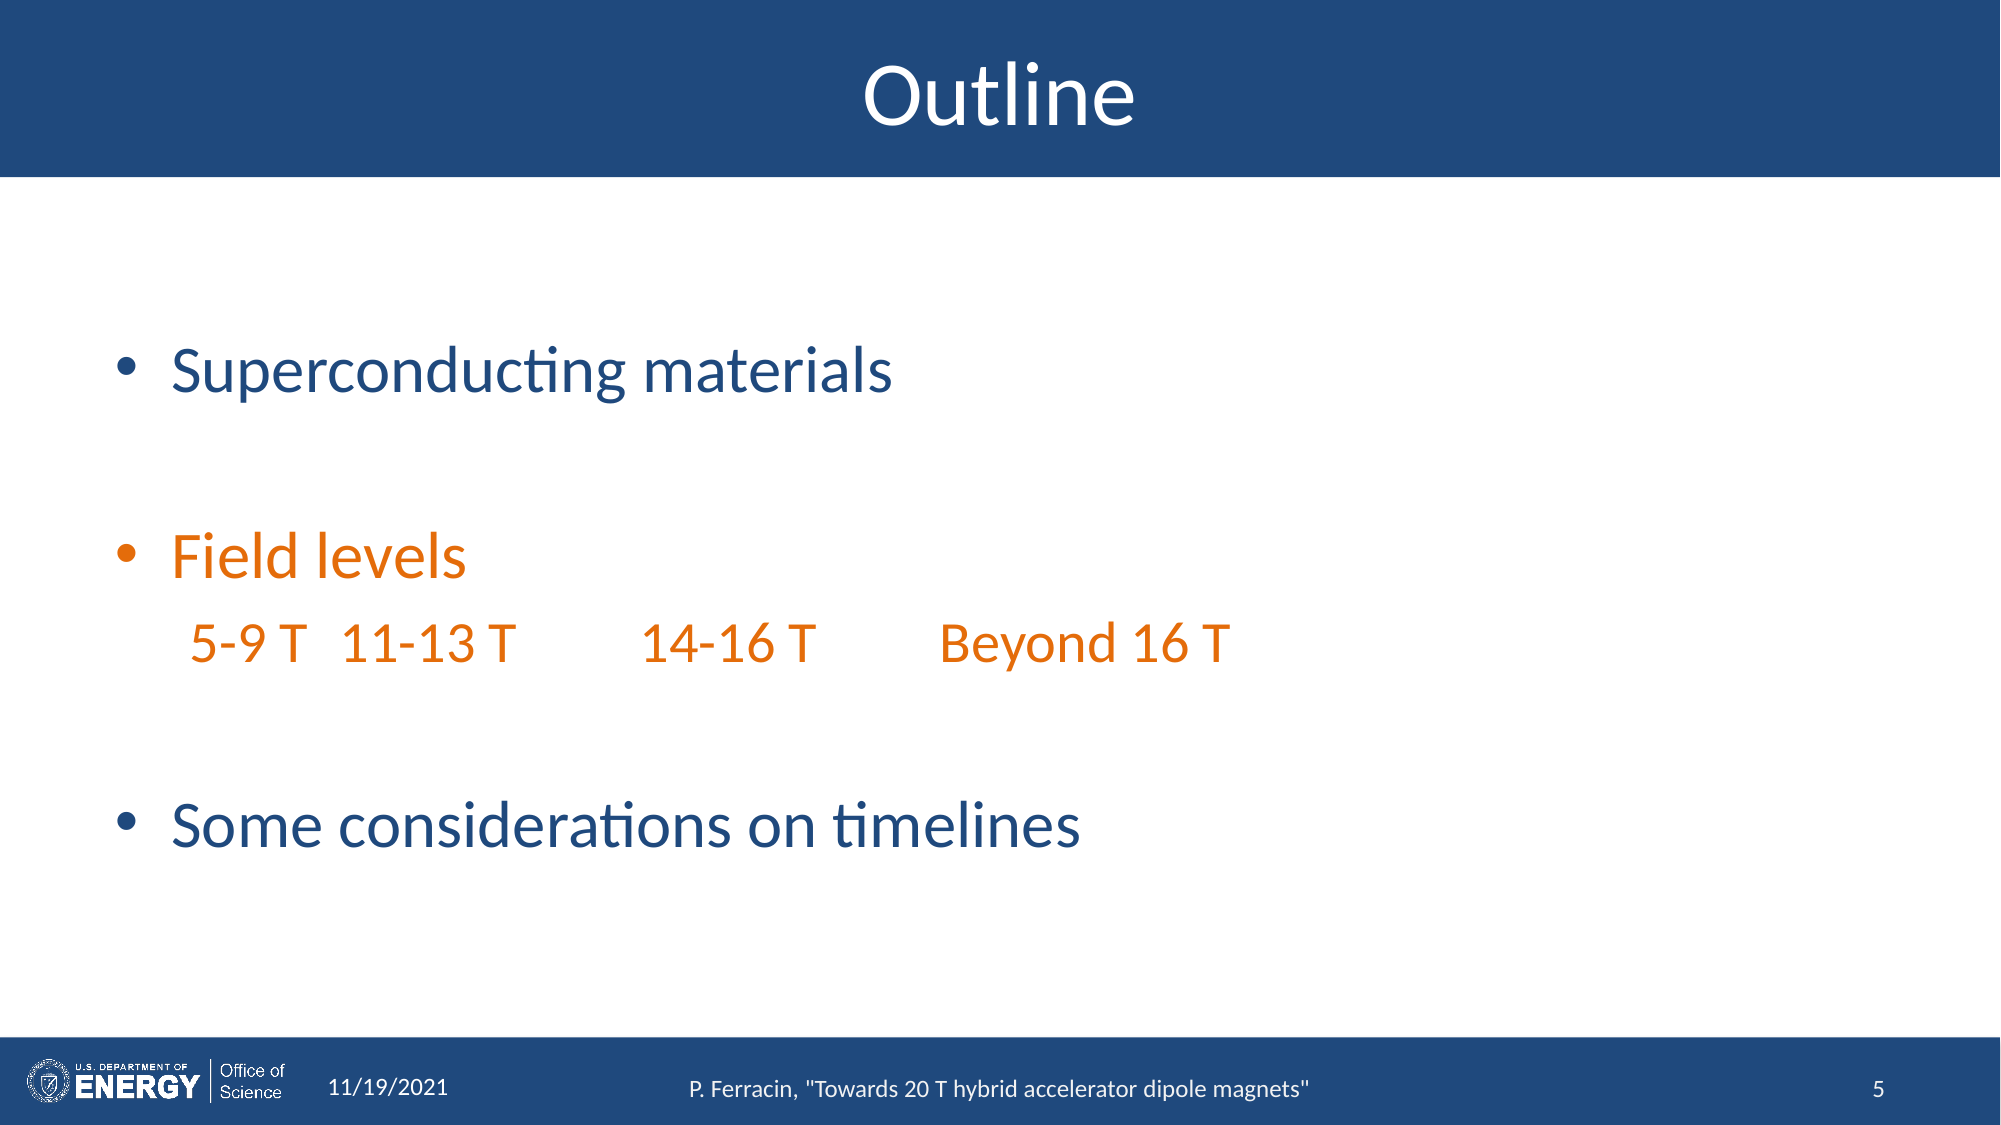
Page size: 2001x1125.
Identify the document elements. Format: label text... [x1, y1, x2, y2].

title Outline [0, 0, 2000, 178]
slide_number 5 [1433, 1057, 1900, 1118]
footer P. Ferracin, "Towards 20 T hybrid accelerator dipole magnets" [562, 1057, 1433, 1118]
picture [27, 1059, 285, 1103]
list Superconducting materials Field levels 5-9 T 11-13 T 14-16 T Beyond 16 T Some considerations on timelines [99, 224, 1900, 986]
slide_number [312, 1055, 567, 1116]
